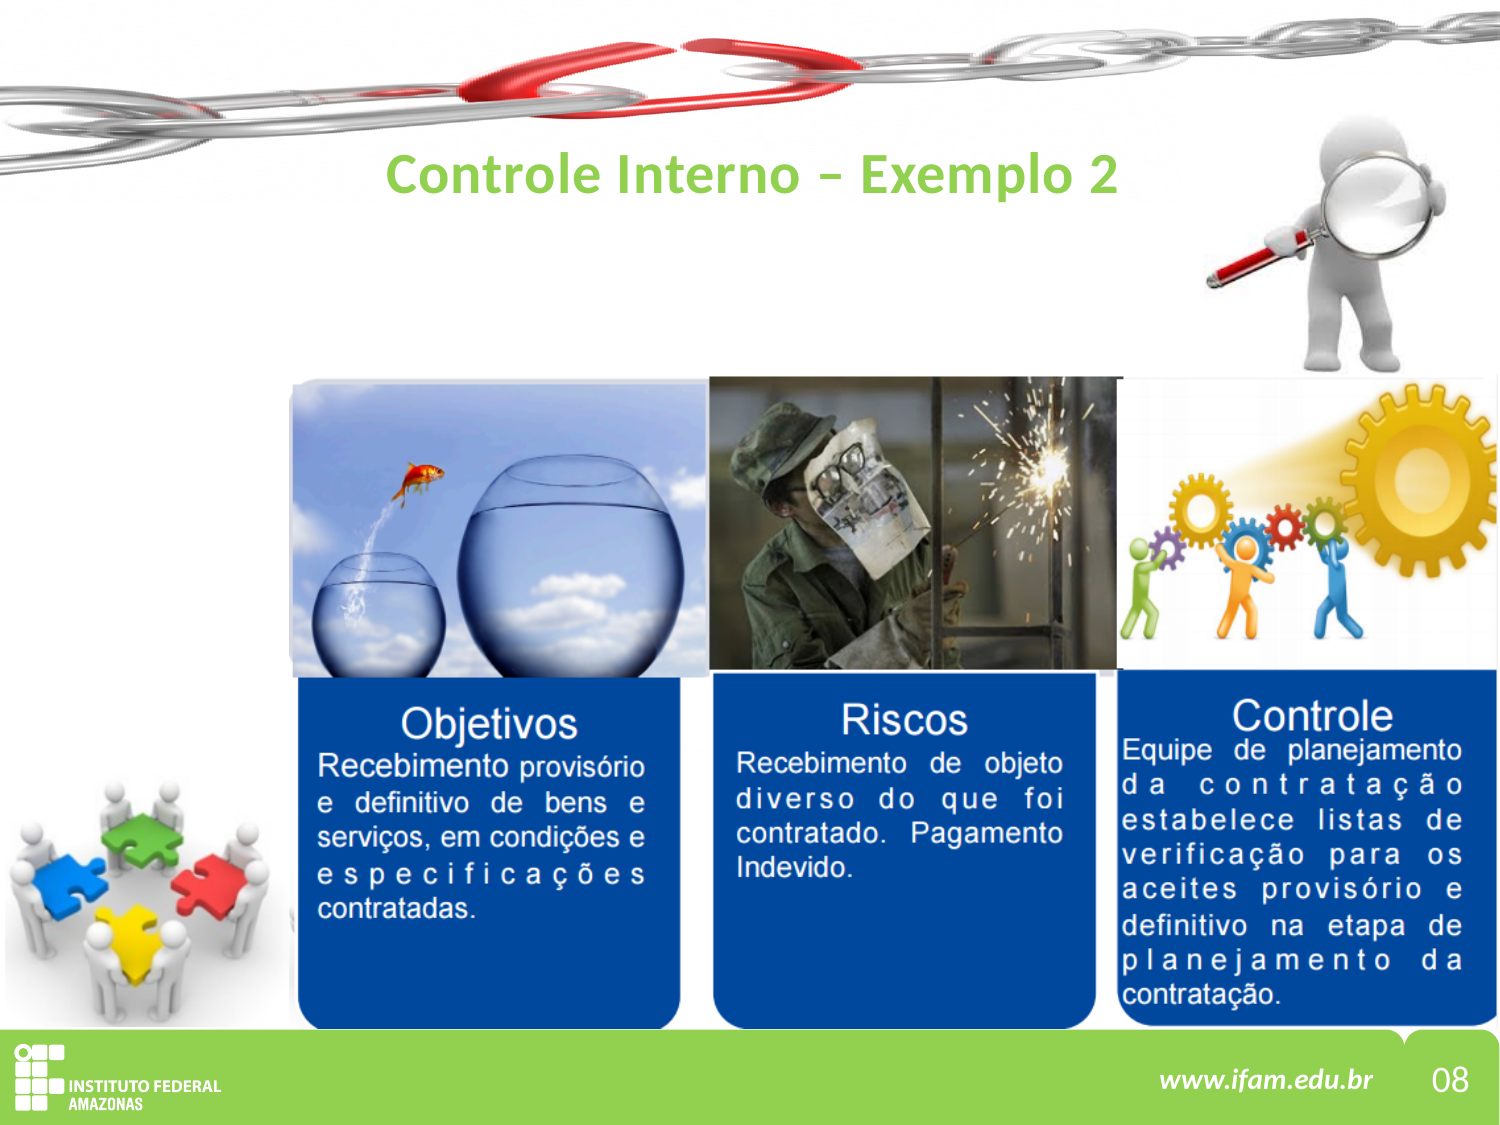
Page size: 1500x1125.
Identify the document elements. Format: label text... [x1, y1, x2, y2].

picture [0, 0, 1500, 1029]
text_box www.ifam.edu.br [927, 1052, 1388, 1103]
text_box 08 [1407, 1040, 1495, 1115]
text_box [14, 1043, 222, 1111]
text_box [0, 1030, 1500, 1125]
